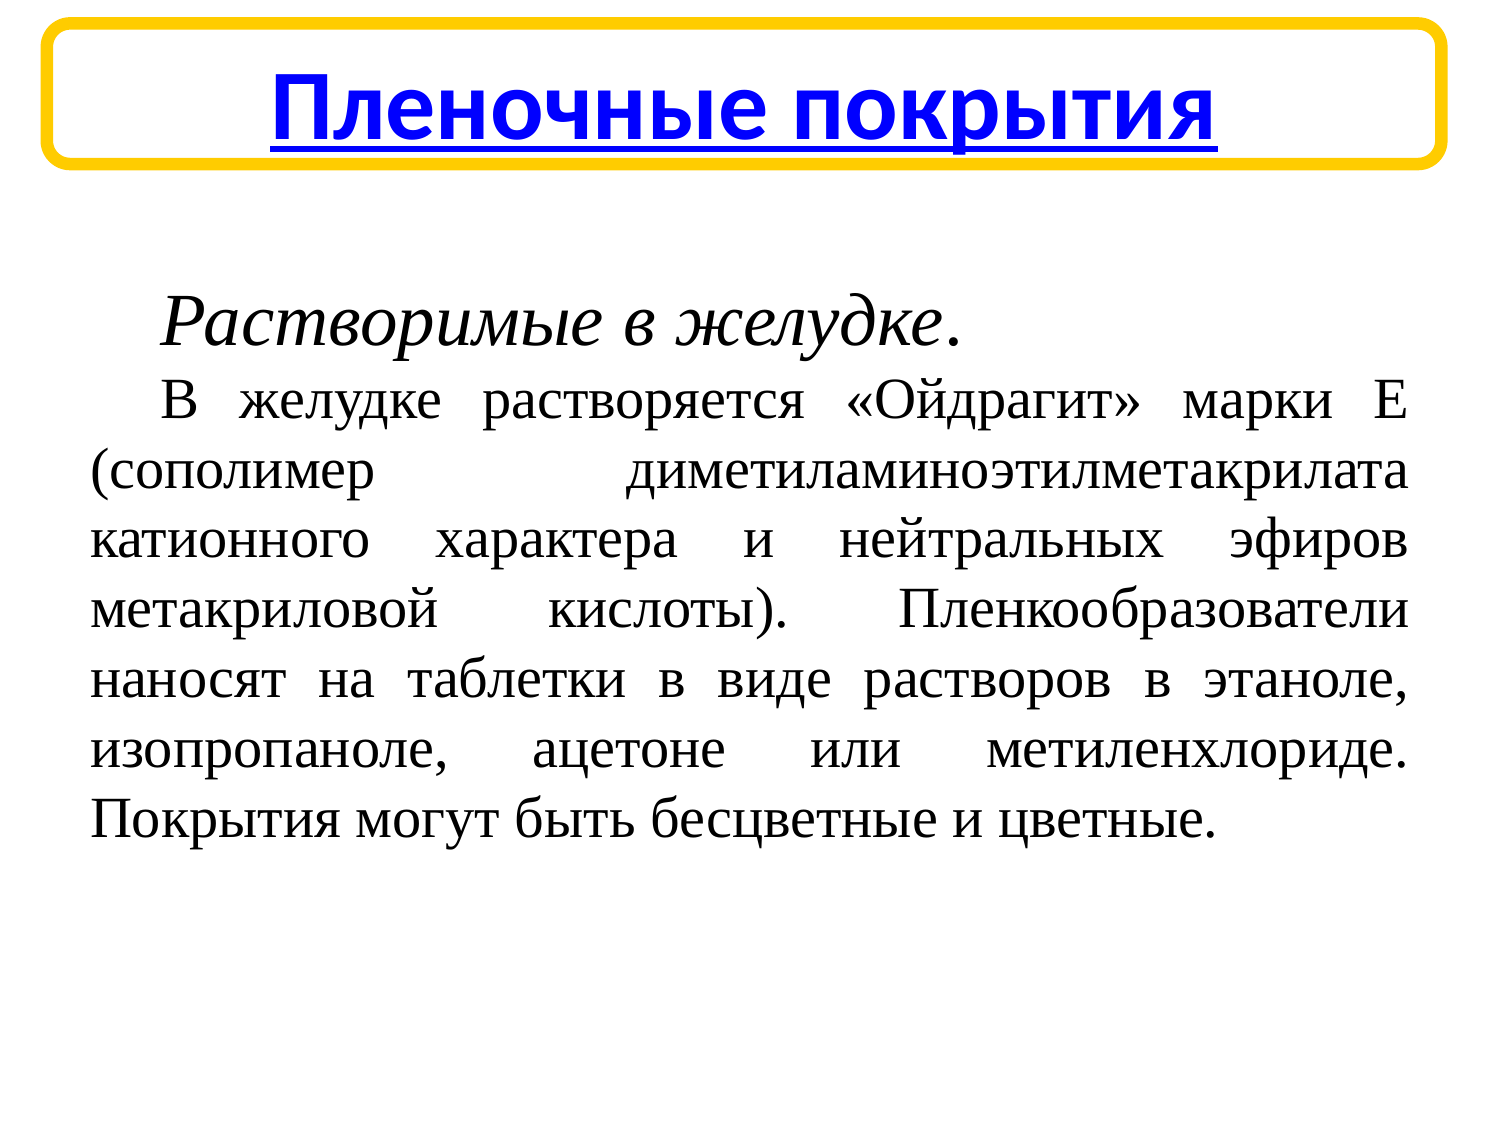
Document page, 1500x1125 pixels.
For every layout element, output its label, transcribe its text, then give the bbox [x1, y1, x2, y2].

title Пленочные покрытия [23, 23, 1465, 176]
list Растворимые в желудке. В желудке растворяется «Ойдрагит» марки Е (сополимер диметиламиноэтилметакрилата катионного характера и нейтральных эфиров метакриловой кислоты). Пленкообразователи наносят на таблетки в виде растворов в этаноле, изопропаноле, ацетоне или метиленхлориде. Покрытия могут быть бесцветные и цветные. [75, 262, 1425, 1005]
text_box [44, 21, 1444, 167]
